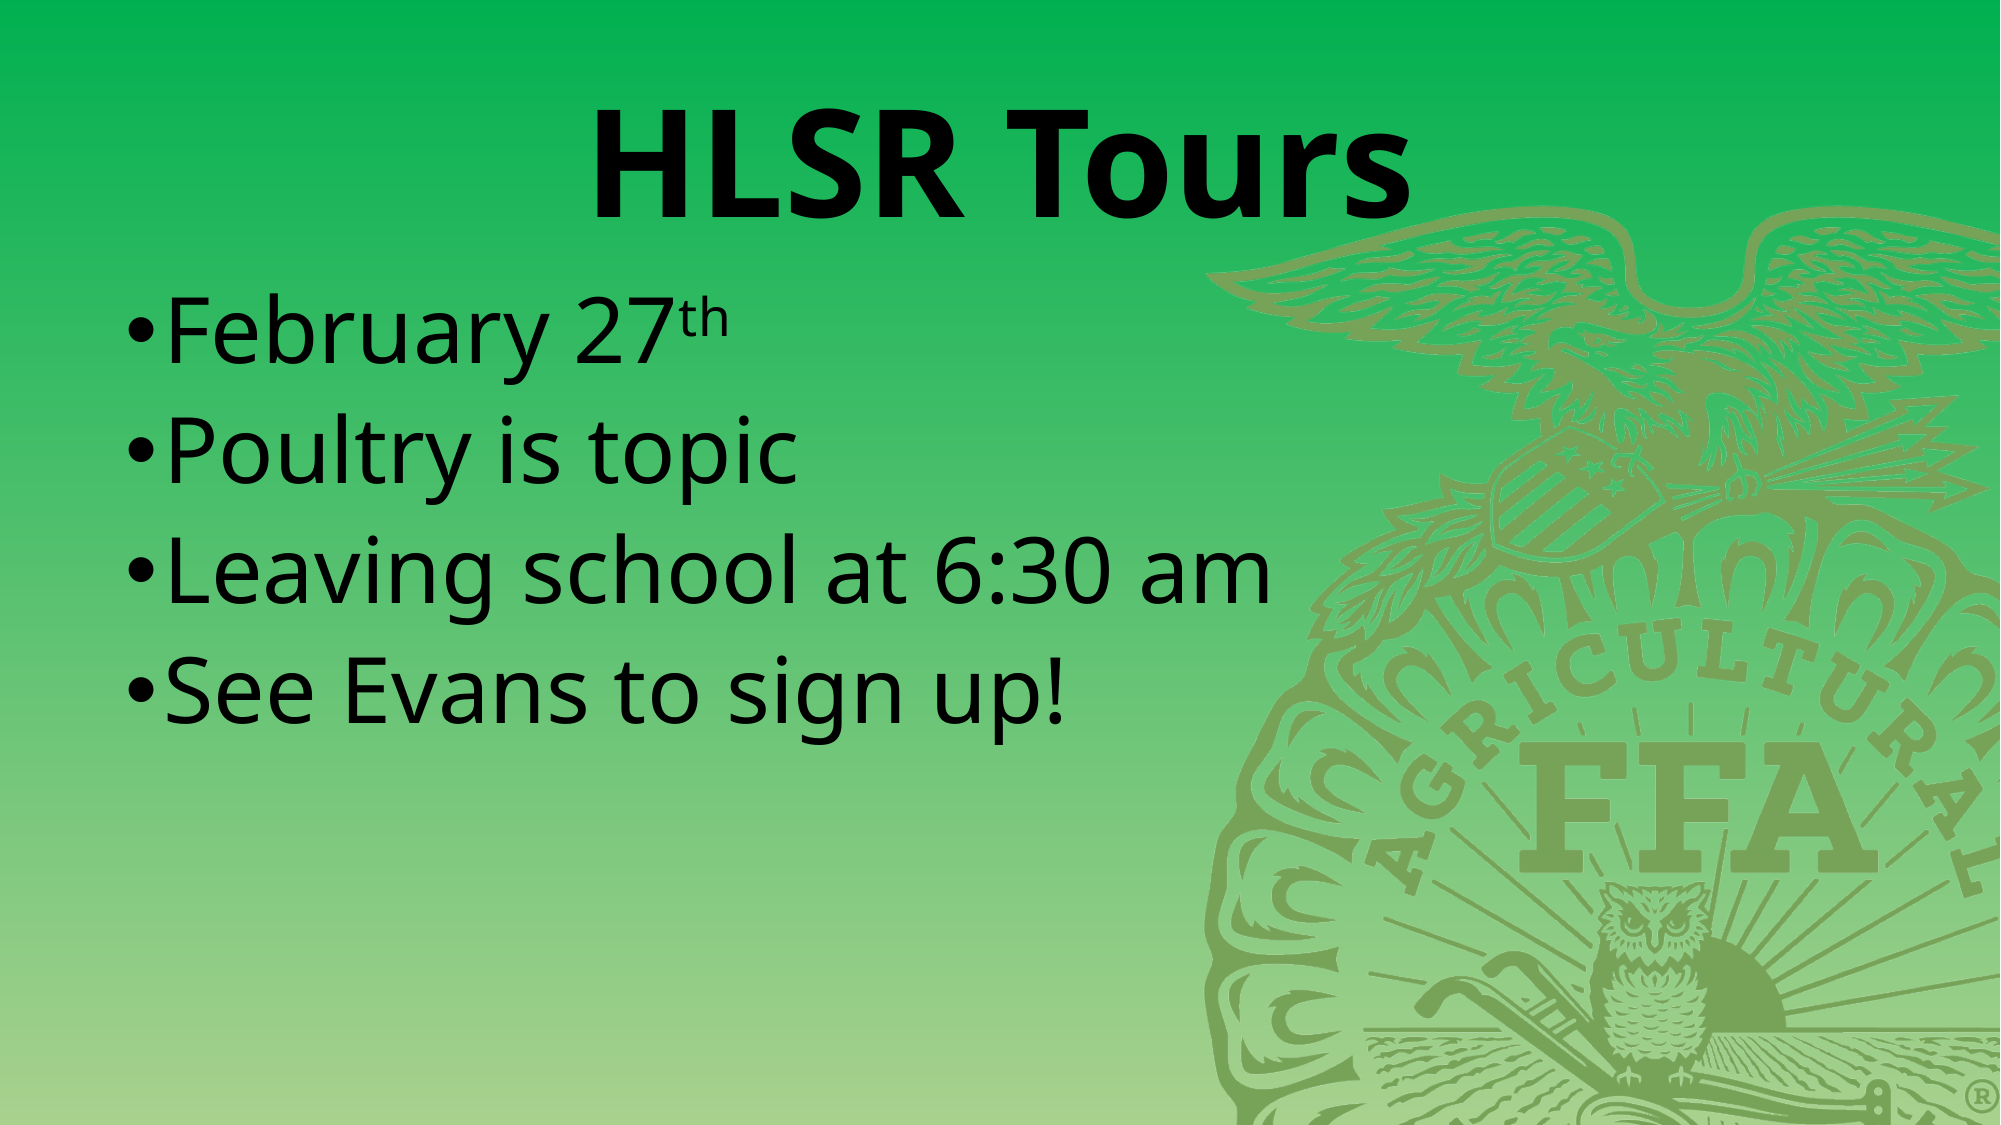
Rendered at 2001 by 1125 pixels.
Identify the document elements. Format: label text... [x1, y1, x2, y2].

list February 27th Poultry is topic Leaving school at 6:30 am See Evans to sign up! [110, 277, 1025, 1074]
picture [1025, 27, 2000, 1125]
title HLSR Tours [137, 59, 1025, 277]
